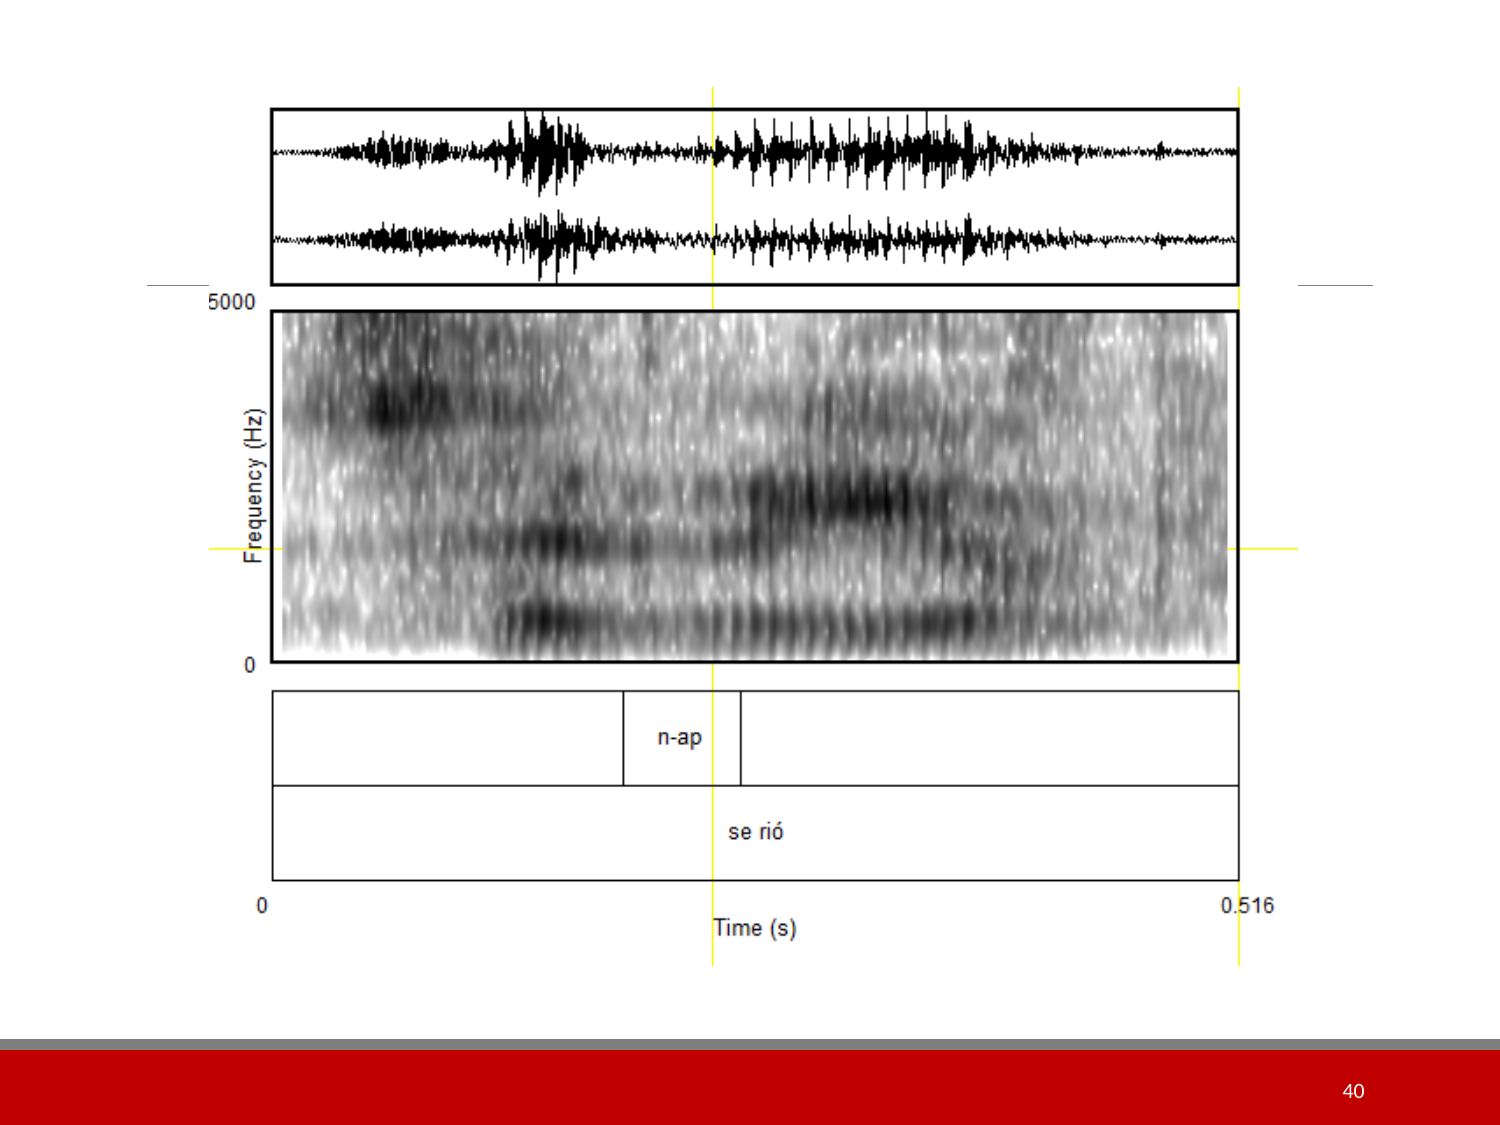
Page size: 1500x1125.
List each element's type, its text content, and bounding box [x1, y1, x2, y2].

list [208, 86, 1299, 967]
slide_number 40 [1218, 1059, 1380, 1120]
